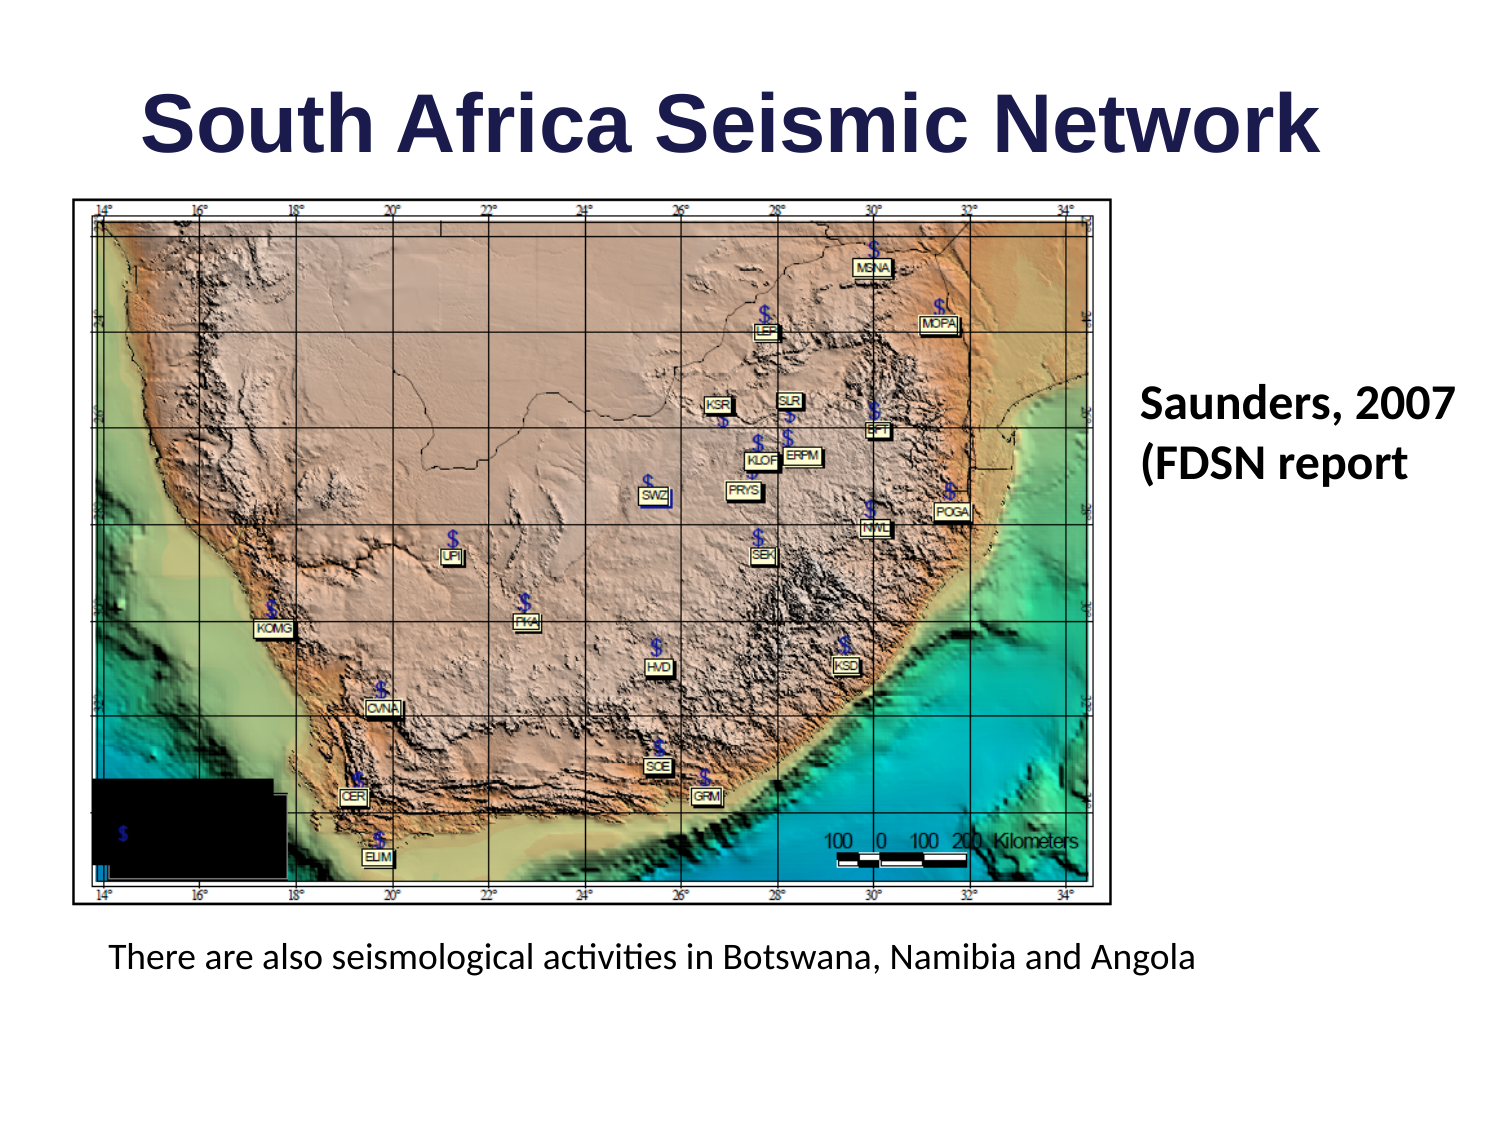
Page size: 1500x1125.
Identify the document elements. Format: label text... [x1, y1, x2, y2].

text_box Saunders, 2007 (FDSN report [1134, 362, 1475, 498]
text_box There are also seismological activities in Botswana, Namibia and Angola [93, 924, 1213, 985]
title South Africa Seismic Network [0, 24, 1463, 213]
picture [62, 187, 1130, 917]
